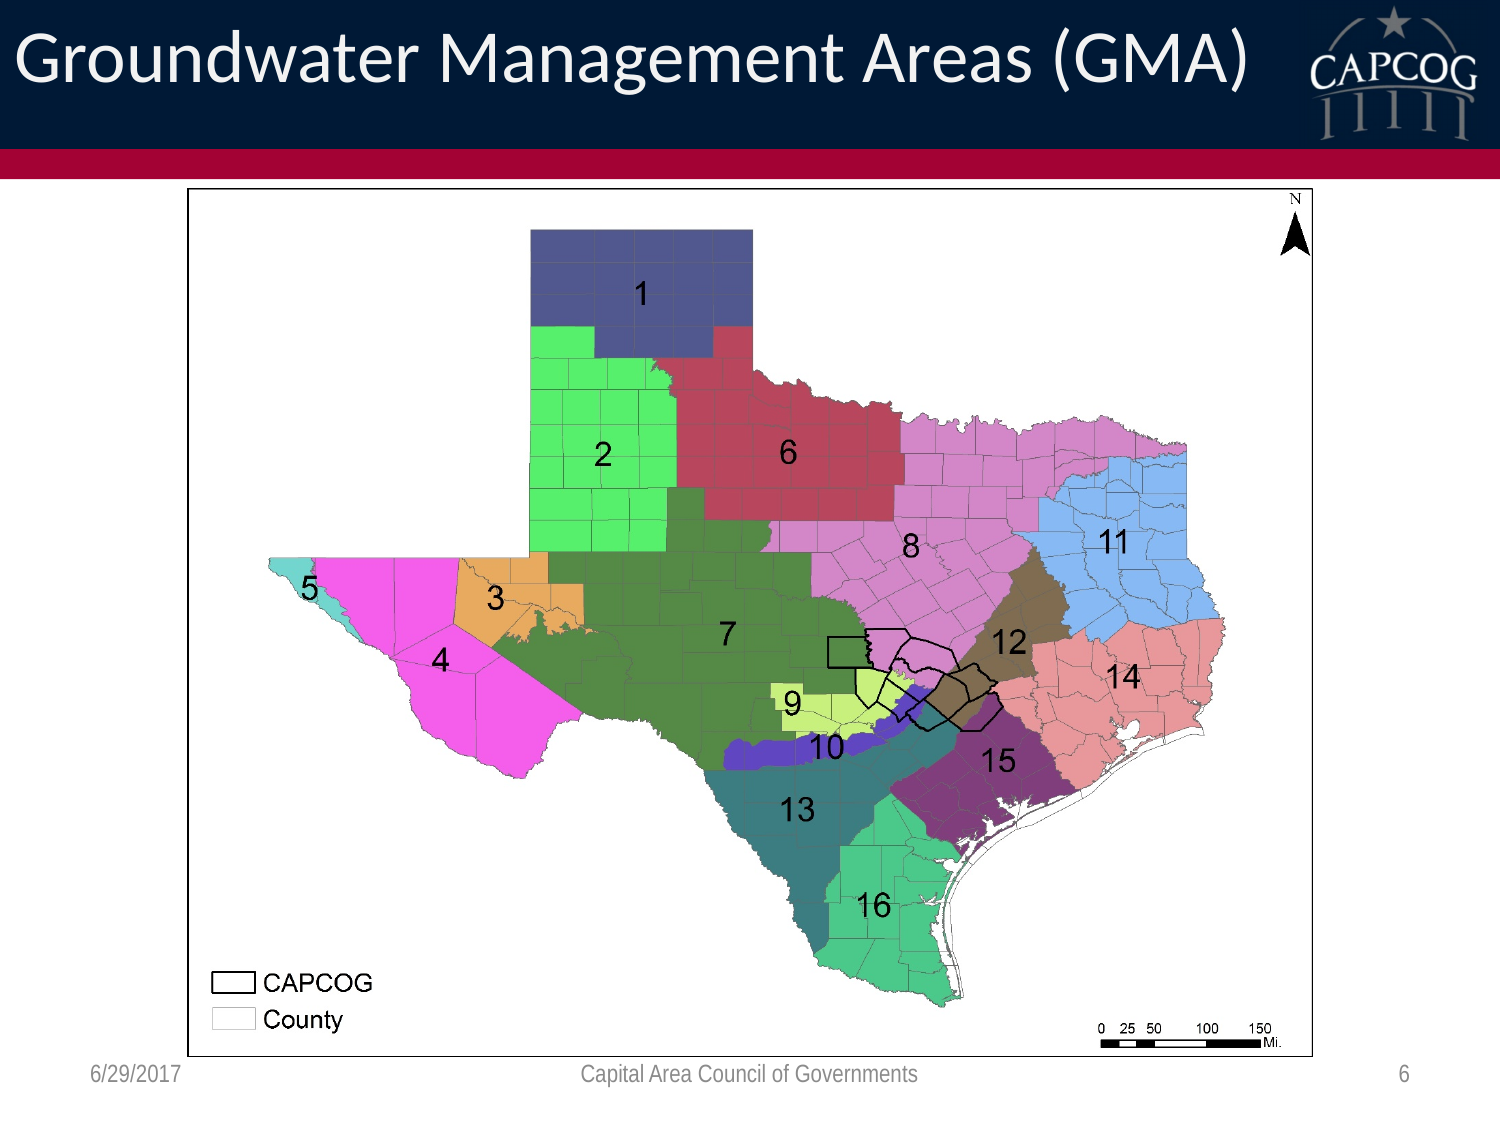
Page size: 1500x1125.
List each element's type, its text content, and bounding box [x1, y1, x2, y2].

picture [187, 187, 1313, 1057]
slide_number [75, 1042, 425, 1103]
title Groundwater Management Areas (GMA) [0, 0, 1275, 150]
footer Capital Area Council of Governments [512, 1066, 988, 1103]
slide_number 6 [1074, 1042, 1425, 1103]
picture [1303, 3, 1484, 146]
